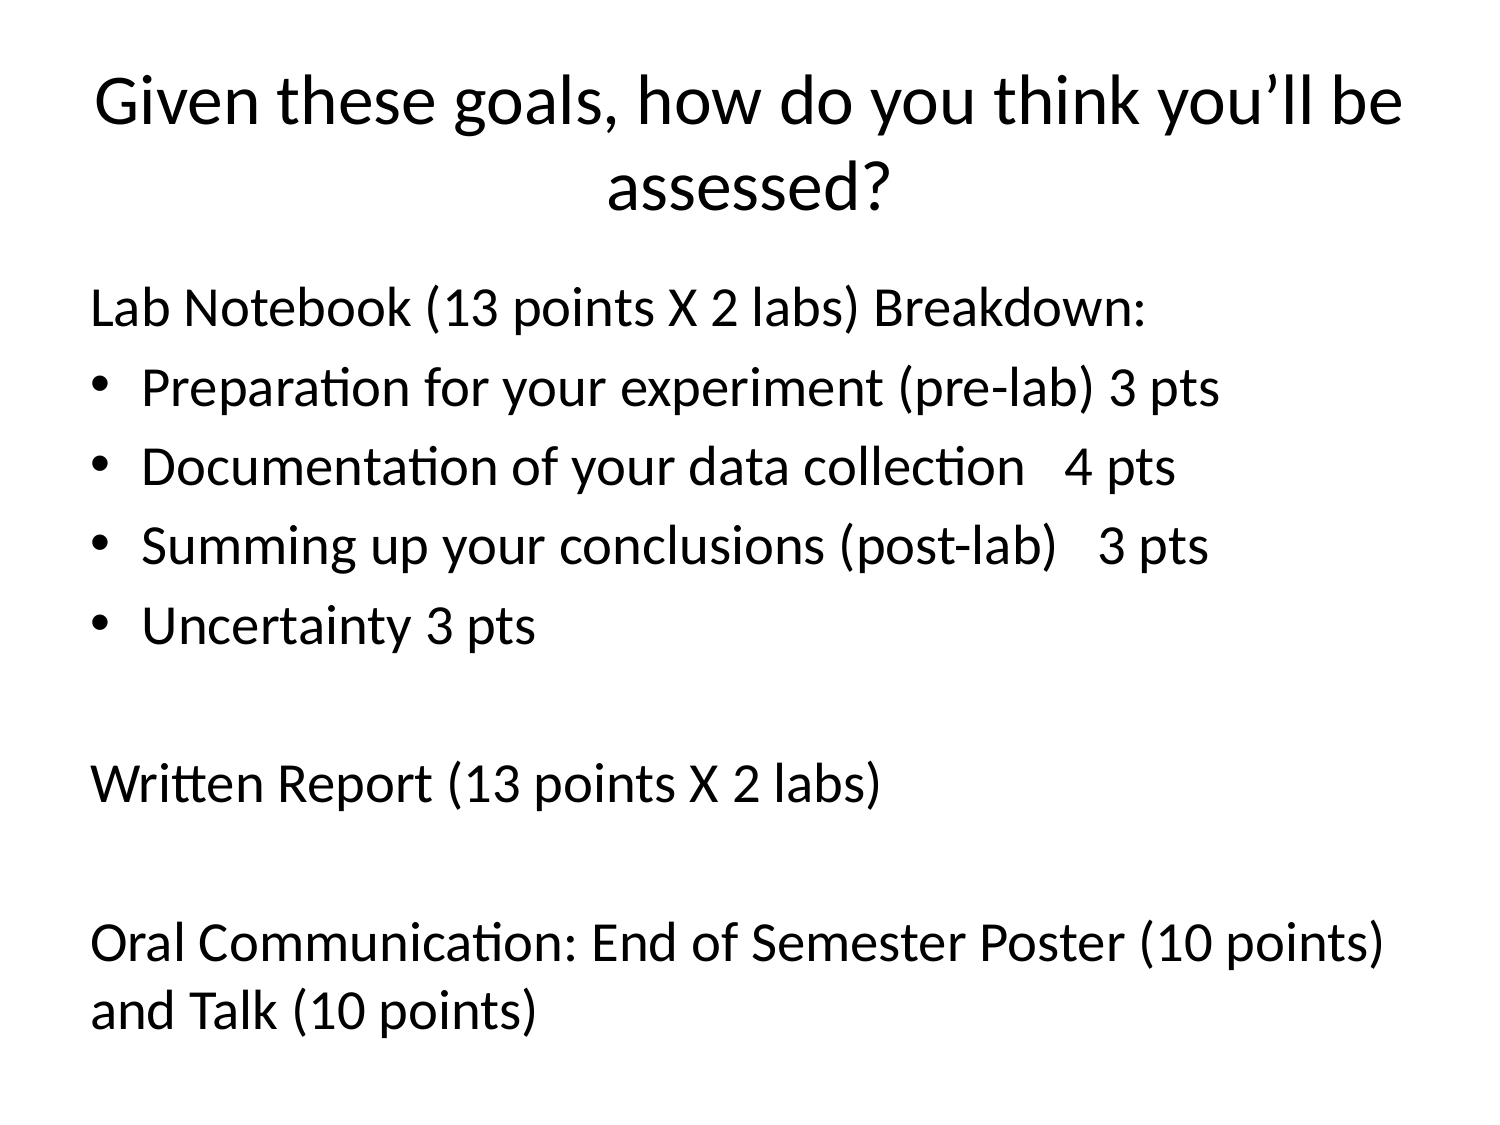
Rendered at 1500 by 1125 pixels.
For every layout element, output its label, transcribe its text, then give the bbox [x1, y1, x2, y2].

list Lab Notebook (13 points X 2 labs) Breakdown: Preparation for your experiment (pre-lab) 3 pts Documentation of your data collection 4 pts Summing up your conclusions (post-lab) 3 pts Uncertainty 3 pts Written Report (13 points X 2 labs) Oral Communication: End of Semester Poster (10 points) and Talk (10 points) [75, 262, 1425, 1050]
title Given these goals, how do you think you’ll be assessed? [75, 45, 1425, 233]
